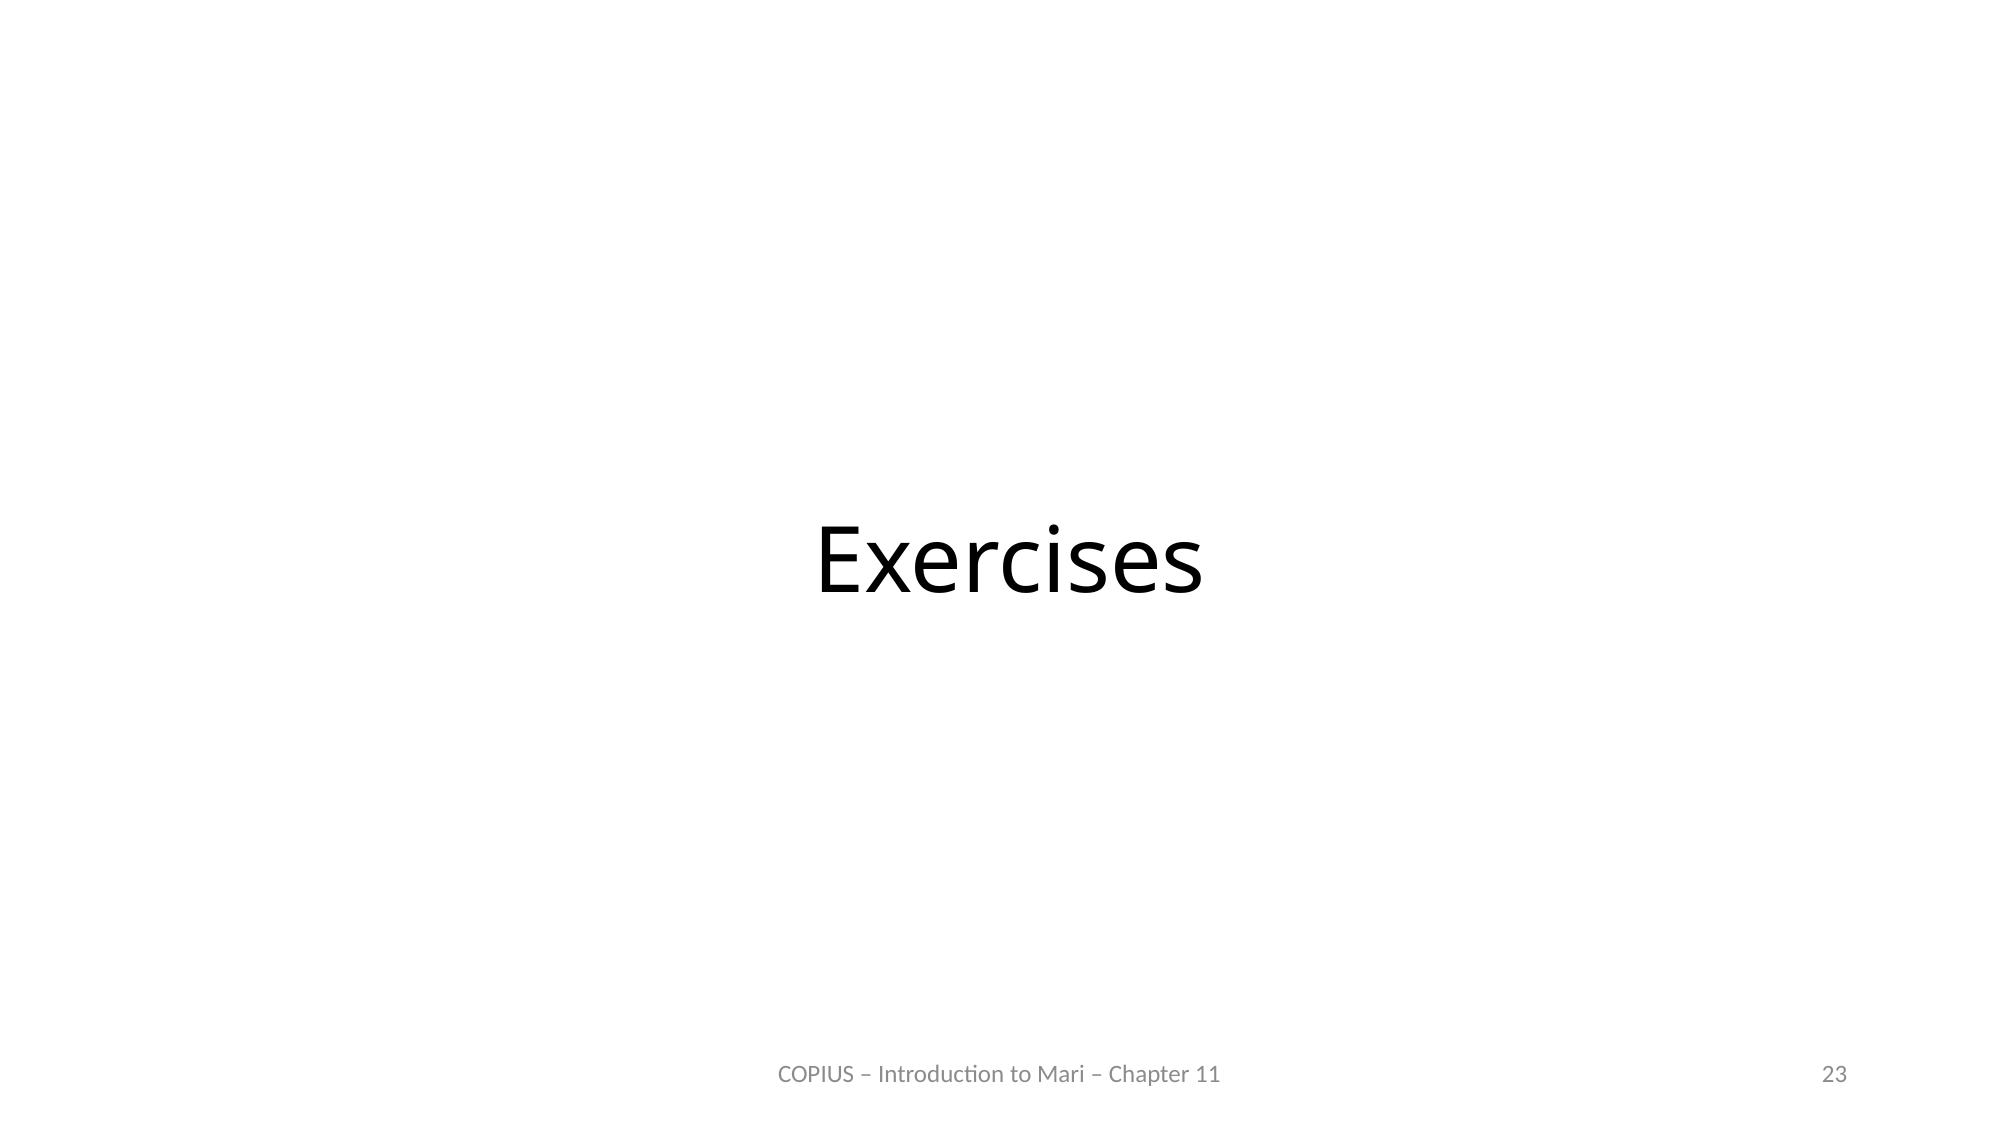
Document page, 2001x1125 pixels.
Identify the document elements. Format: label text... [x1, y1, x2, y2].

slide_number 23 [1412, 1042, 1863, 1103]
footer COPIUS – Introduction to Mari – Chapter 11 [662, 1042, 1338, 1103]
title Exercises [147, 453, 1873, 672]
